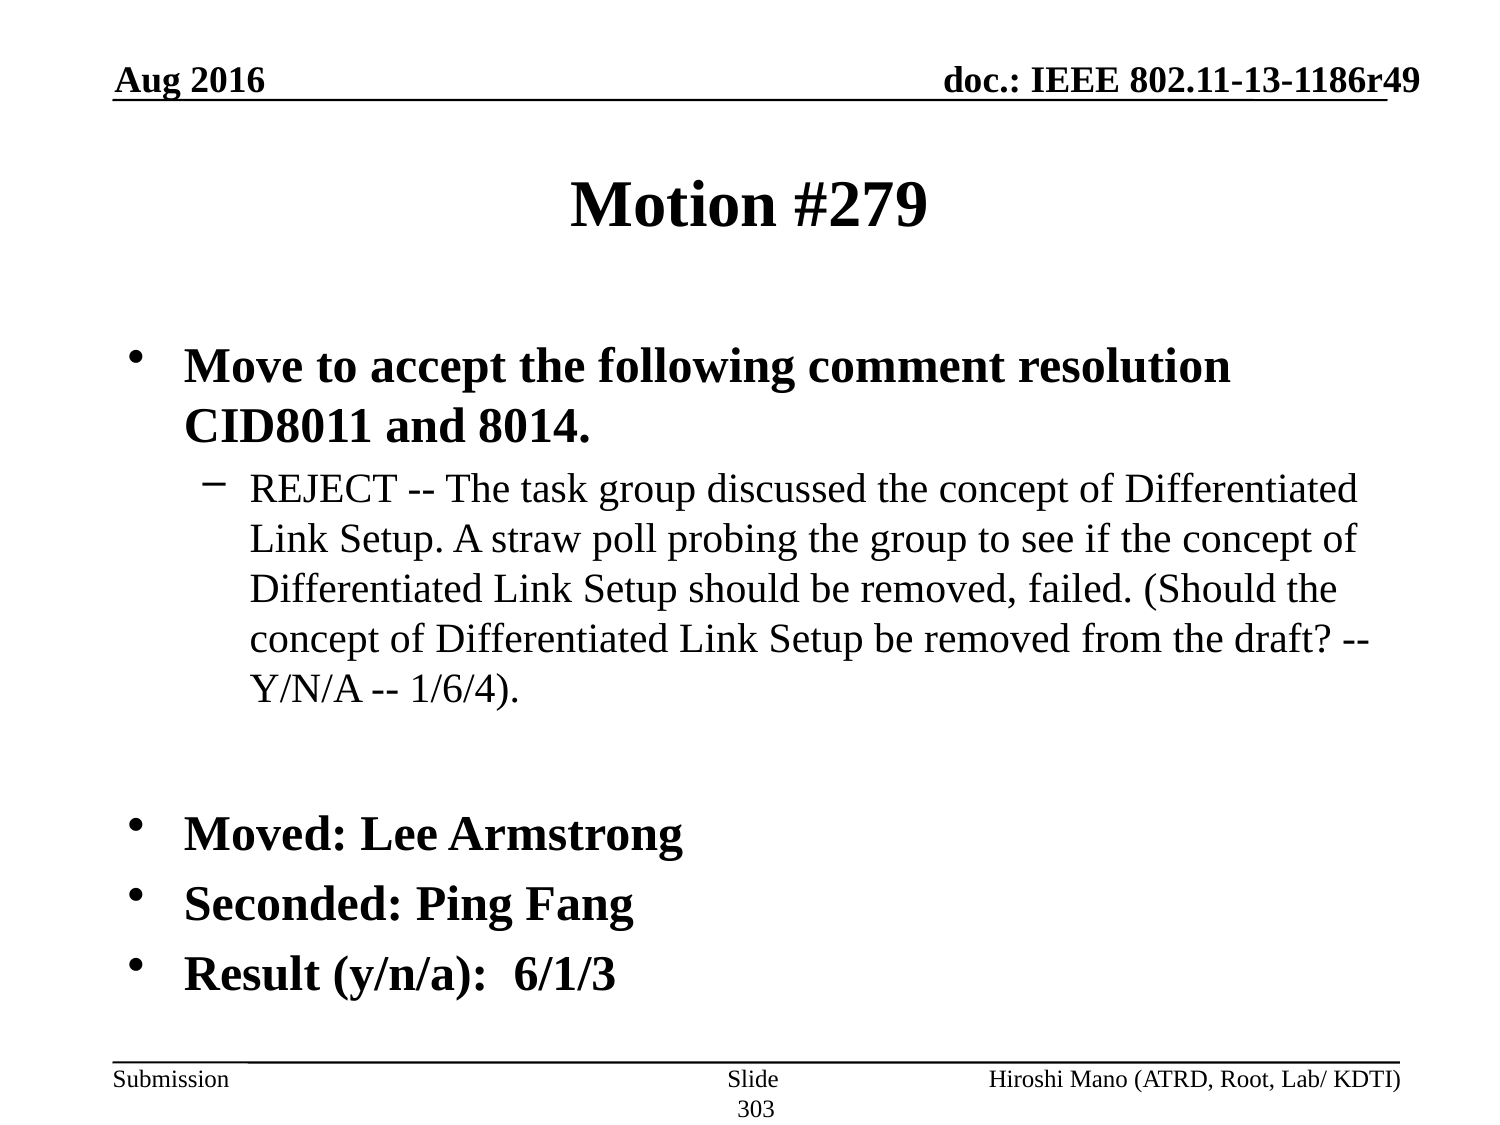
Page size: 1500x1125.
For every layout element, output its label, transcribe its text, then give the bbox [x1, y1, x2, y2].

slide_number Slide 303 [712, 1061, 800, 1093]
footer Hiroshi Mano (ATRD, Root, Lab/ KDTI) [984, 1061, 1402, 1093]
list Move to accept the following comment resolution CID8011 and 8014. REJECT -- The task group discussed the concept of Differentiated Link Setup. A straw poll probing the group to see if the concept of Differentiated Link Setup should be removed, failed. (Should the concept of Differentiated Link Setup be removed from the draft? -- Y/N/A -- 1/6/4). Moved: Lee Armstrong Seconded: Ping Fang Result (y/n/a): 6/1/3 [112, 324, 1388, 1001]
title Motion #279 [112, 112, 1388, 288]
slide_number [114, 54, 272, 101]
